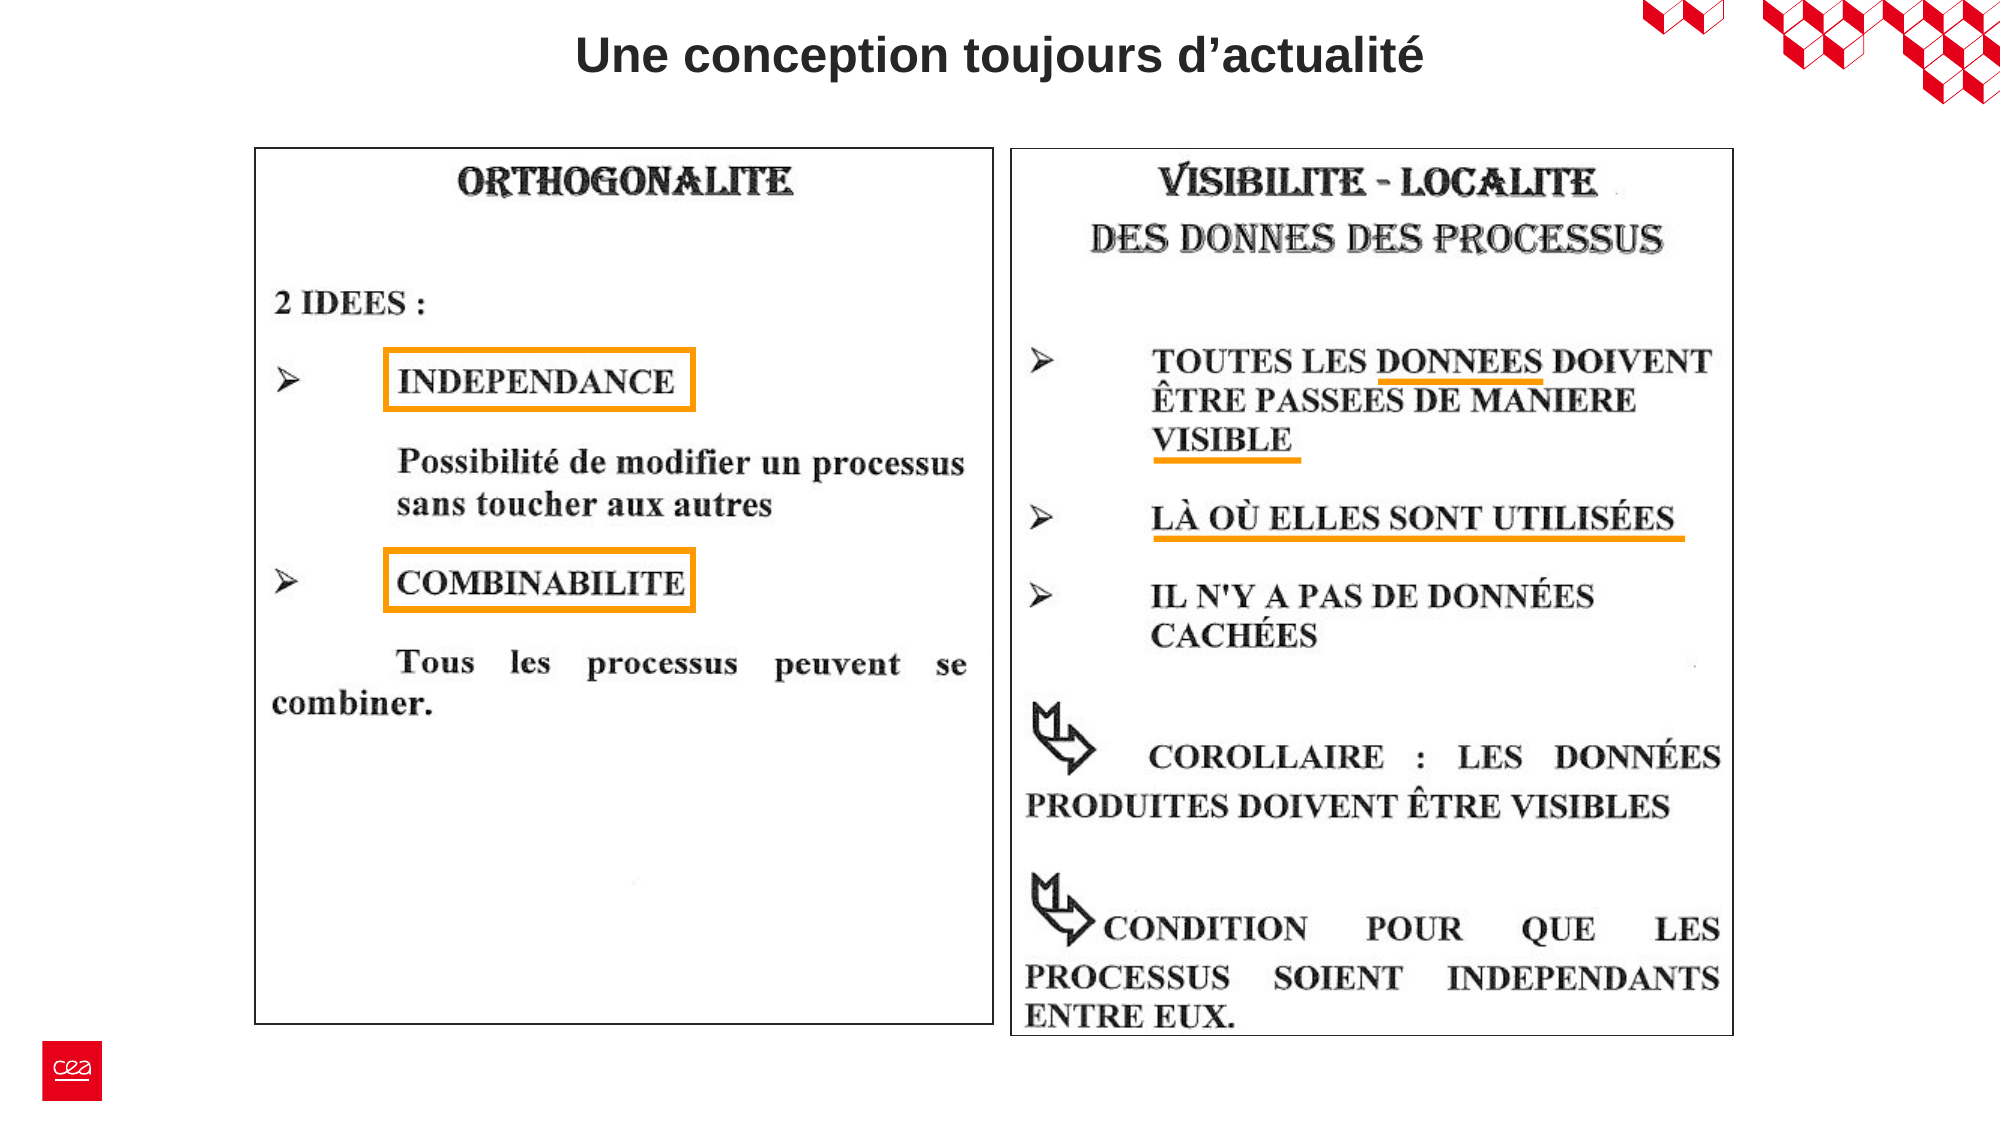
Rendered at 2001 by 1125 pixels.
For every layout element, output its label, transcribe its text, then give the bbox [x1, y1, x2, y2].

picture [1011, 149, 1733, 1035]
text_box Une conception toujours d’actualité [409, 14, 1591, 90]
picture [255, 148, 993, 1024]
